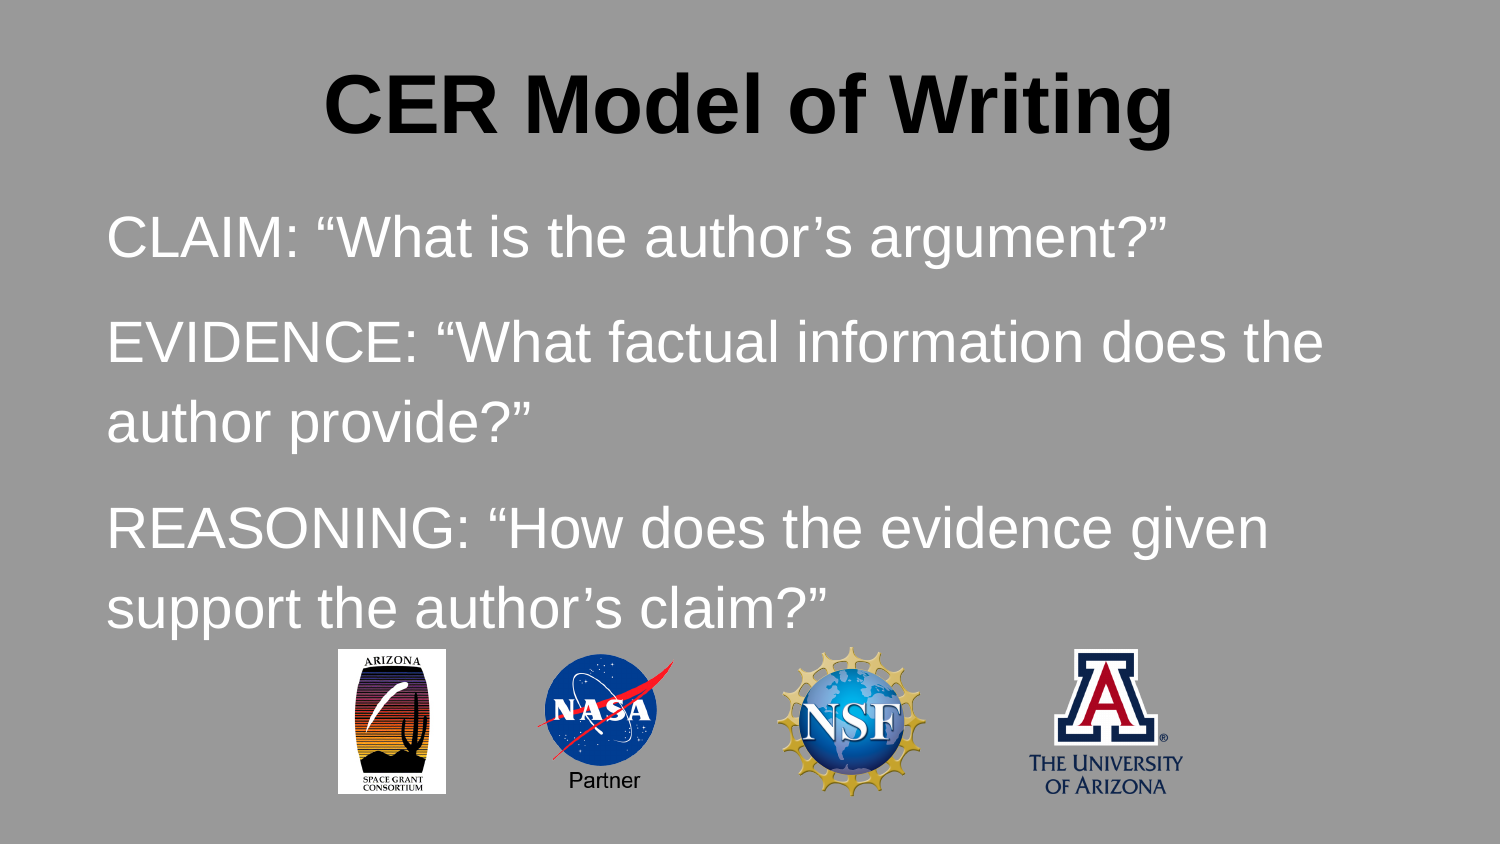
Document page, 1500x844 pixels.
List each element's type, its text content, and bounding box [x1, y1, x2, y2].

picture [537, 653, 674, 798]
picture [1029, 649, 1183, 794]
picture [774, 644, 929, 799]
picture [337, 649, 446, 794]
title CER Model of Writing [256, 35, 1244, 173]
list CLAIM: “What is the author’s argument?” EVIDENCE: “What factual information does the author provide?” REASONING: “How does the evidence given support the author’s claim?” [91, 173, 1409, 671]
